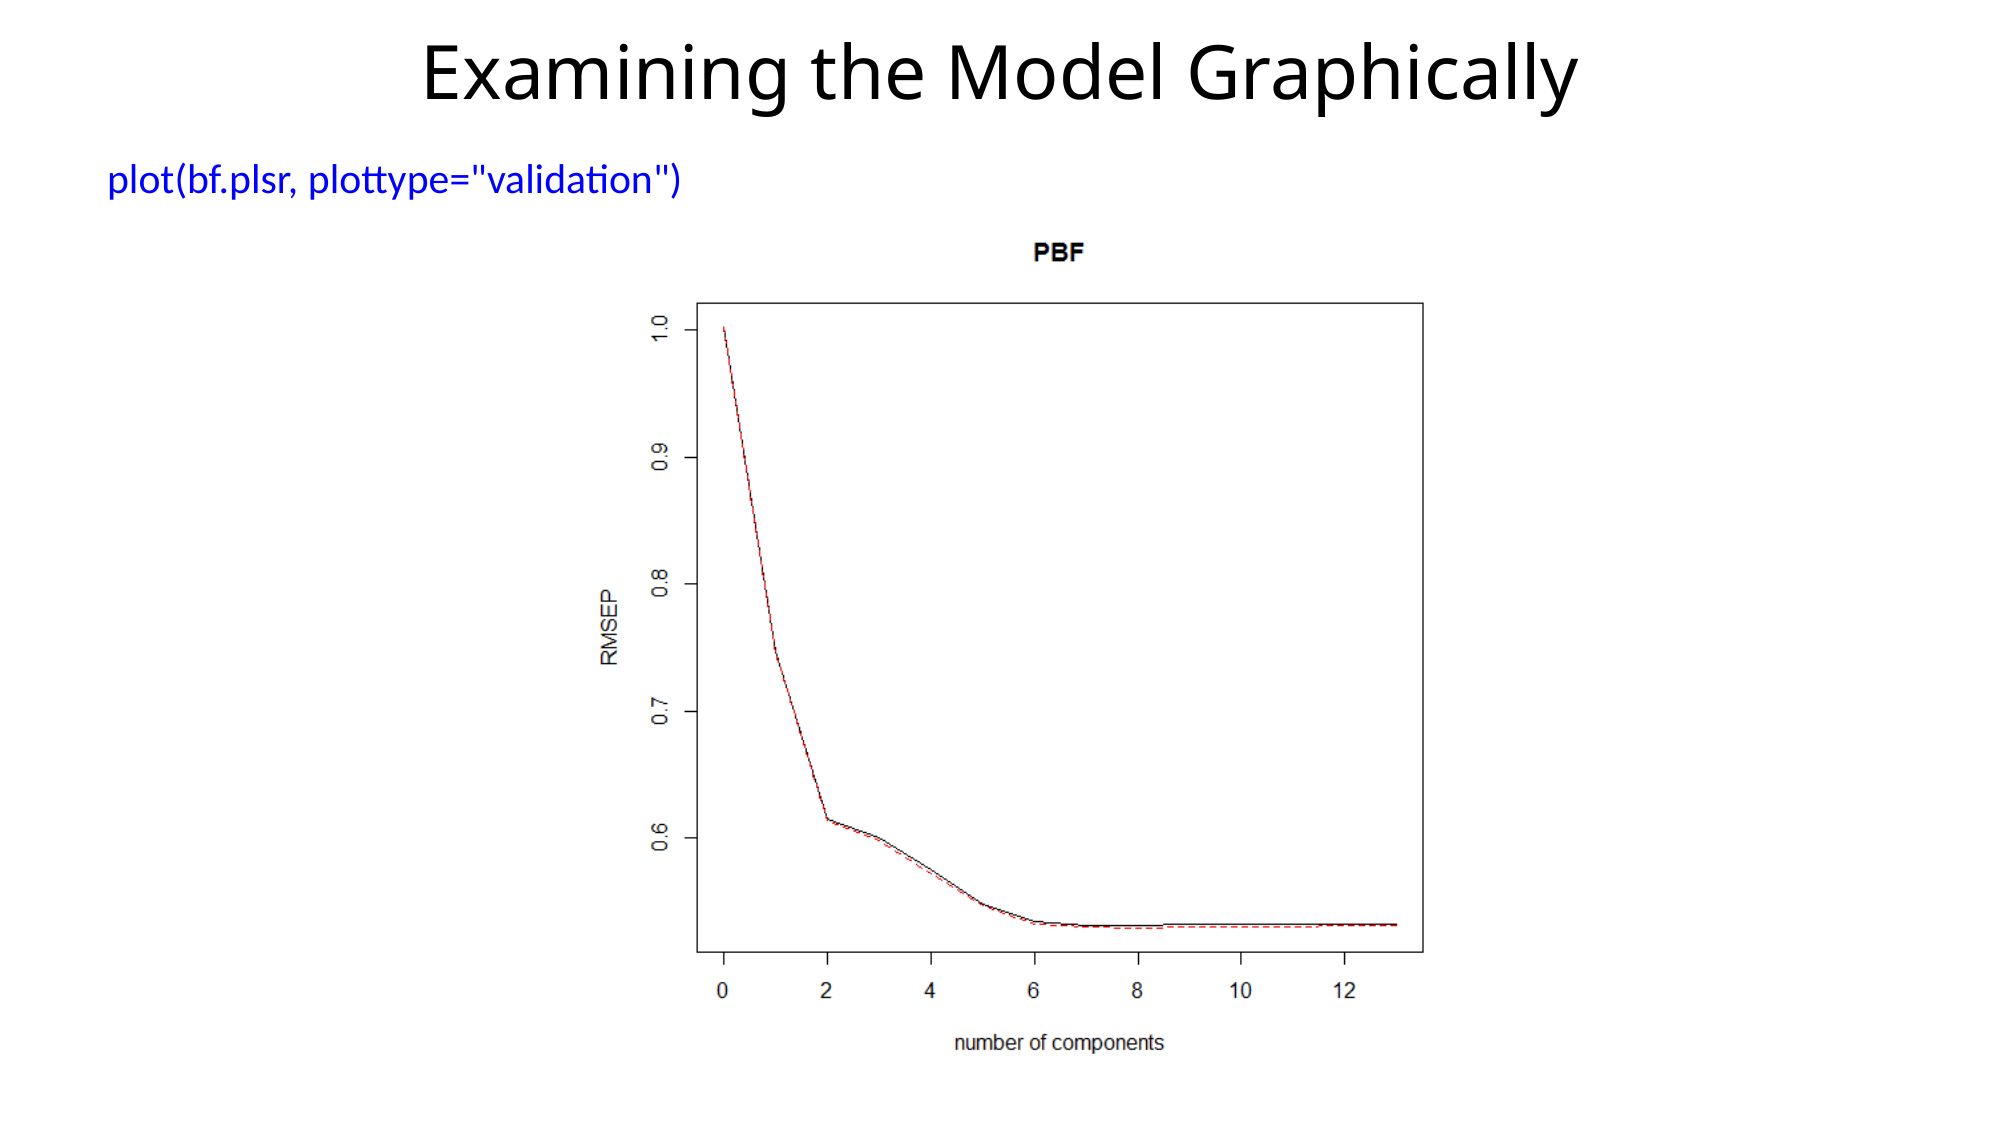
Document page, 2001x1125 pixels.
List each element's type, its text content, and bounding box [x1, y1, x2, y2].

title Examining the Model Graphically [324, 0, 1675, 149]
list plot(bf.plsr, plottype="validation") [92, 149, 1886, 1088]
picture [593, 199, 1477, 1082]
